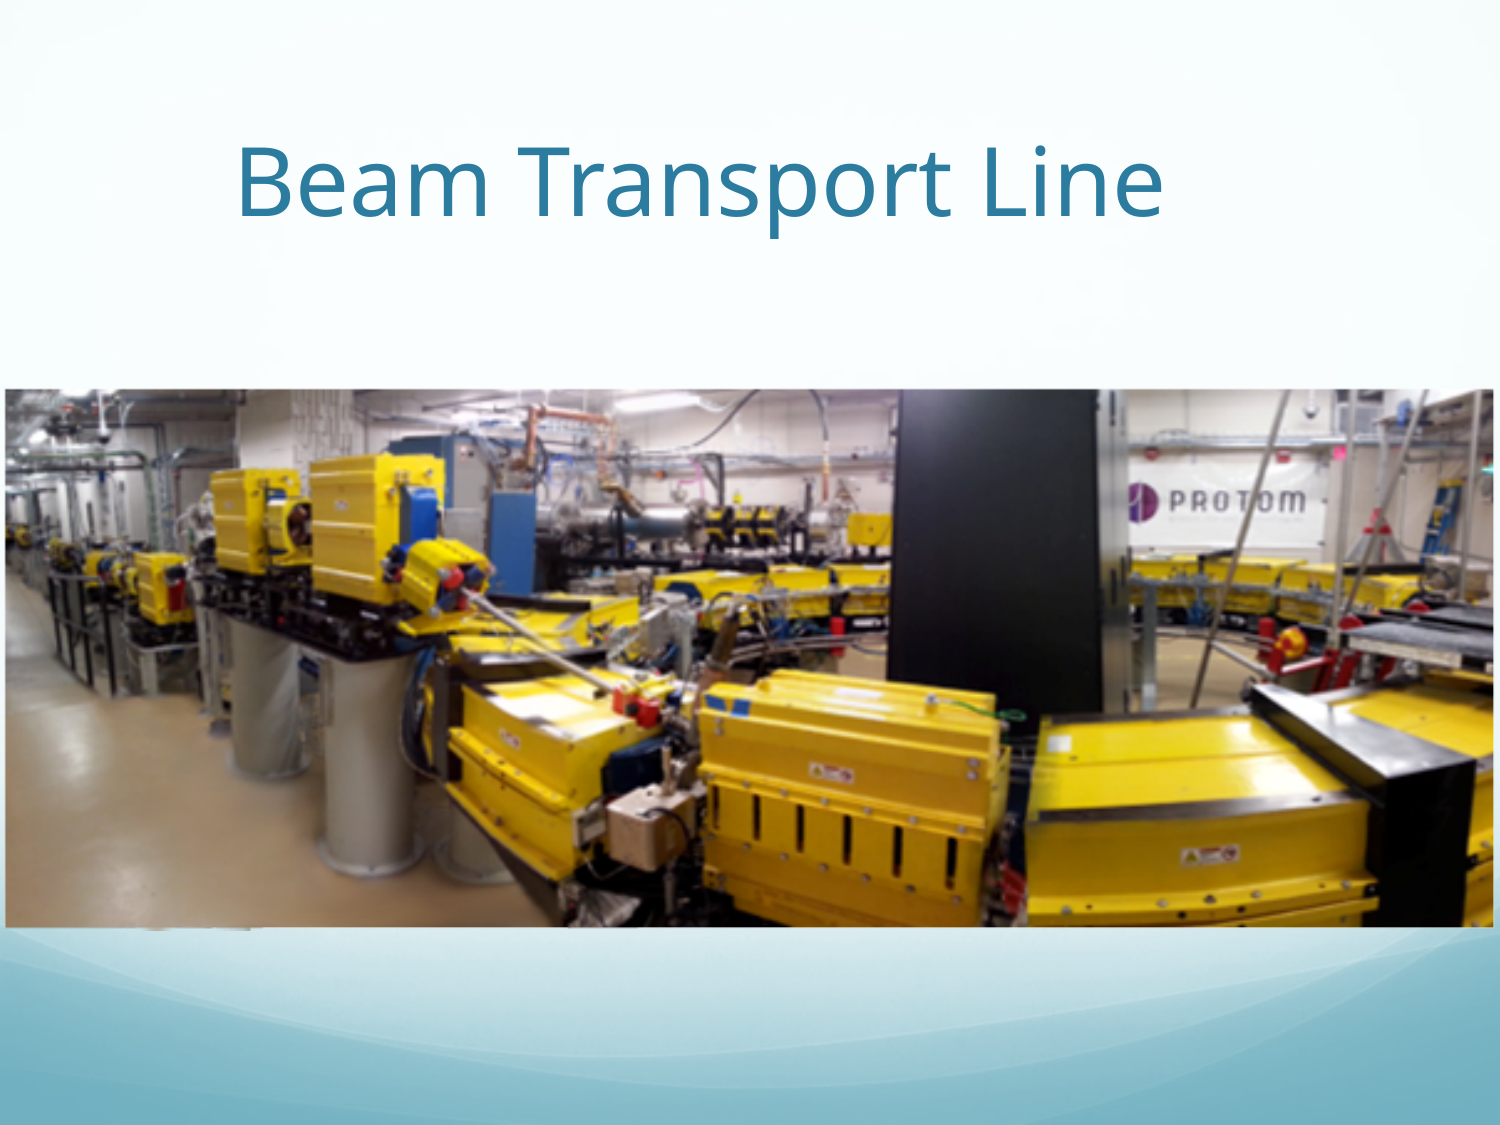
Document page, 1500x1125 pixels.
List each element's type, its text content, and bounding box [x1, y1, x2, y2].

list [3, 386, 1497, 931]
title Beam Transport Line [87, 85, 1313, 243]
